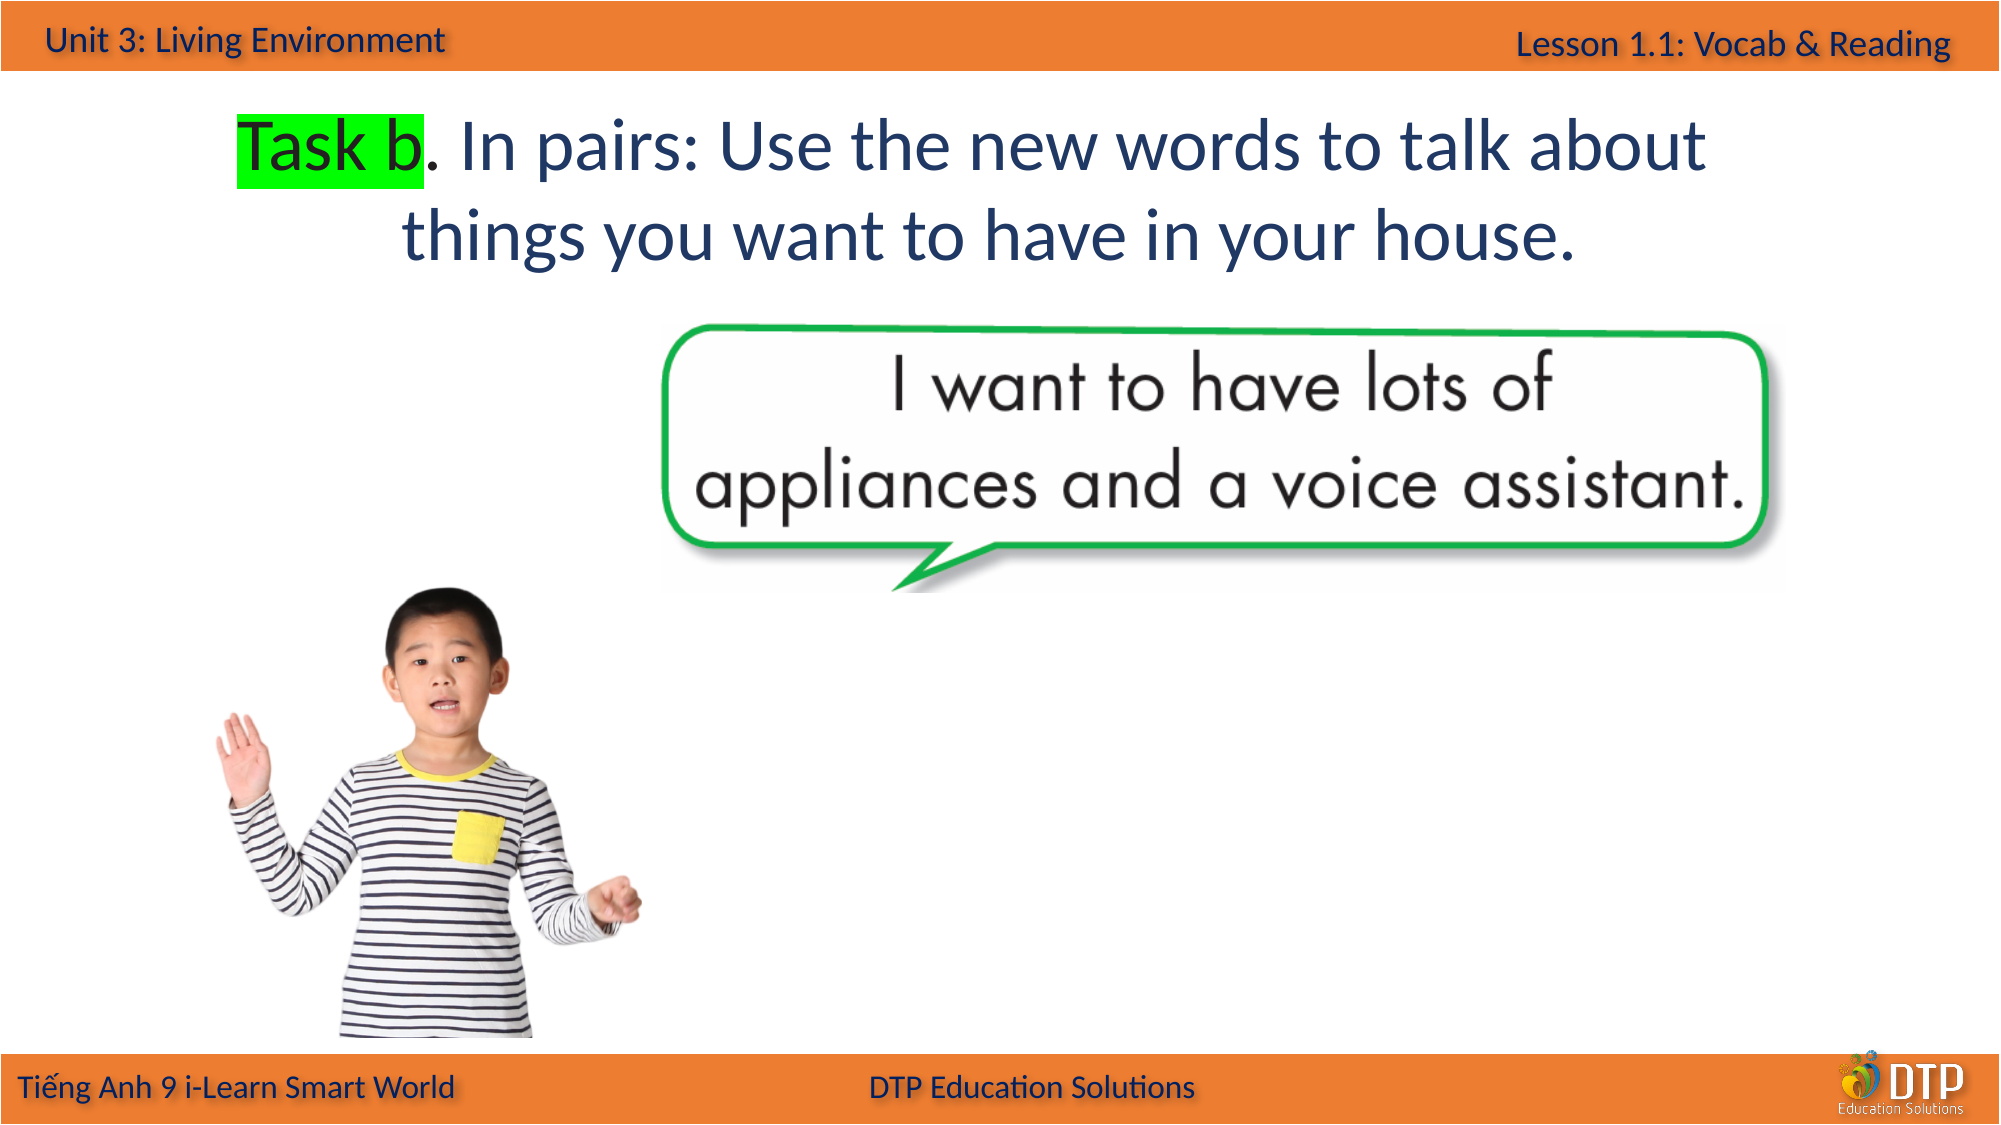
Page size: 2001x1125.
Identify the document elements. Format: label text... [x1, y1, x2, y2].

picture [1839, 1050, 1963, 1114]
text_box Task b. In pairs: Use the new words to talk about things you want to have in your house. [0, 87, 1980, 283]
picture [214, 296, 1786, 1038]
